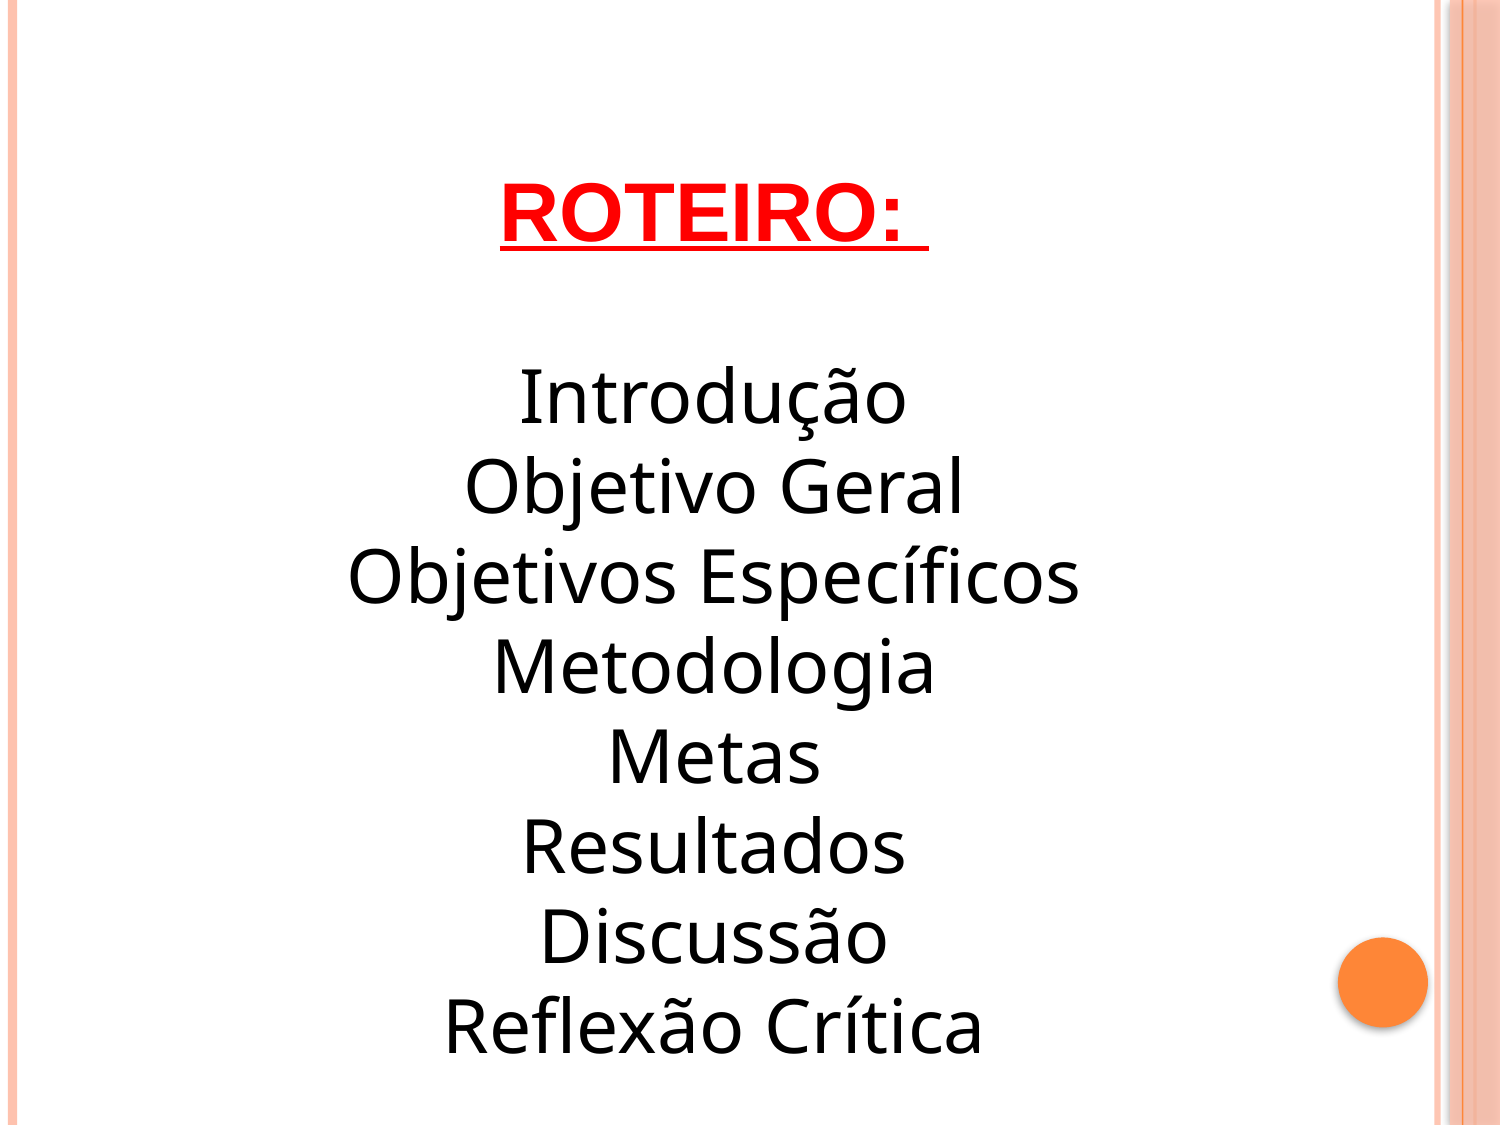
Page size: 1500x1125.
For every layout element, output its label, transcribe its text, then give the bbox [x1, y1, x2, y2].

text_box ROTEIRO: Introdução Objetivo Geral Objetivos Específicos Metodologia Metas Resultados Discussão Reflexão Crítica [194, 151, 1235, 1076]
